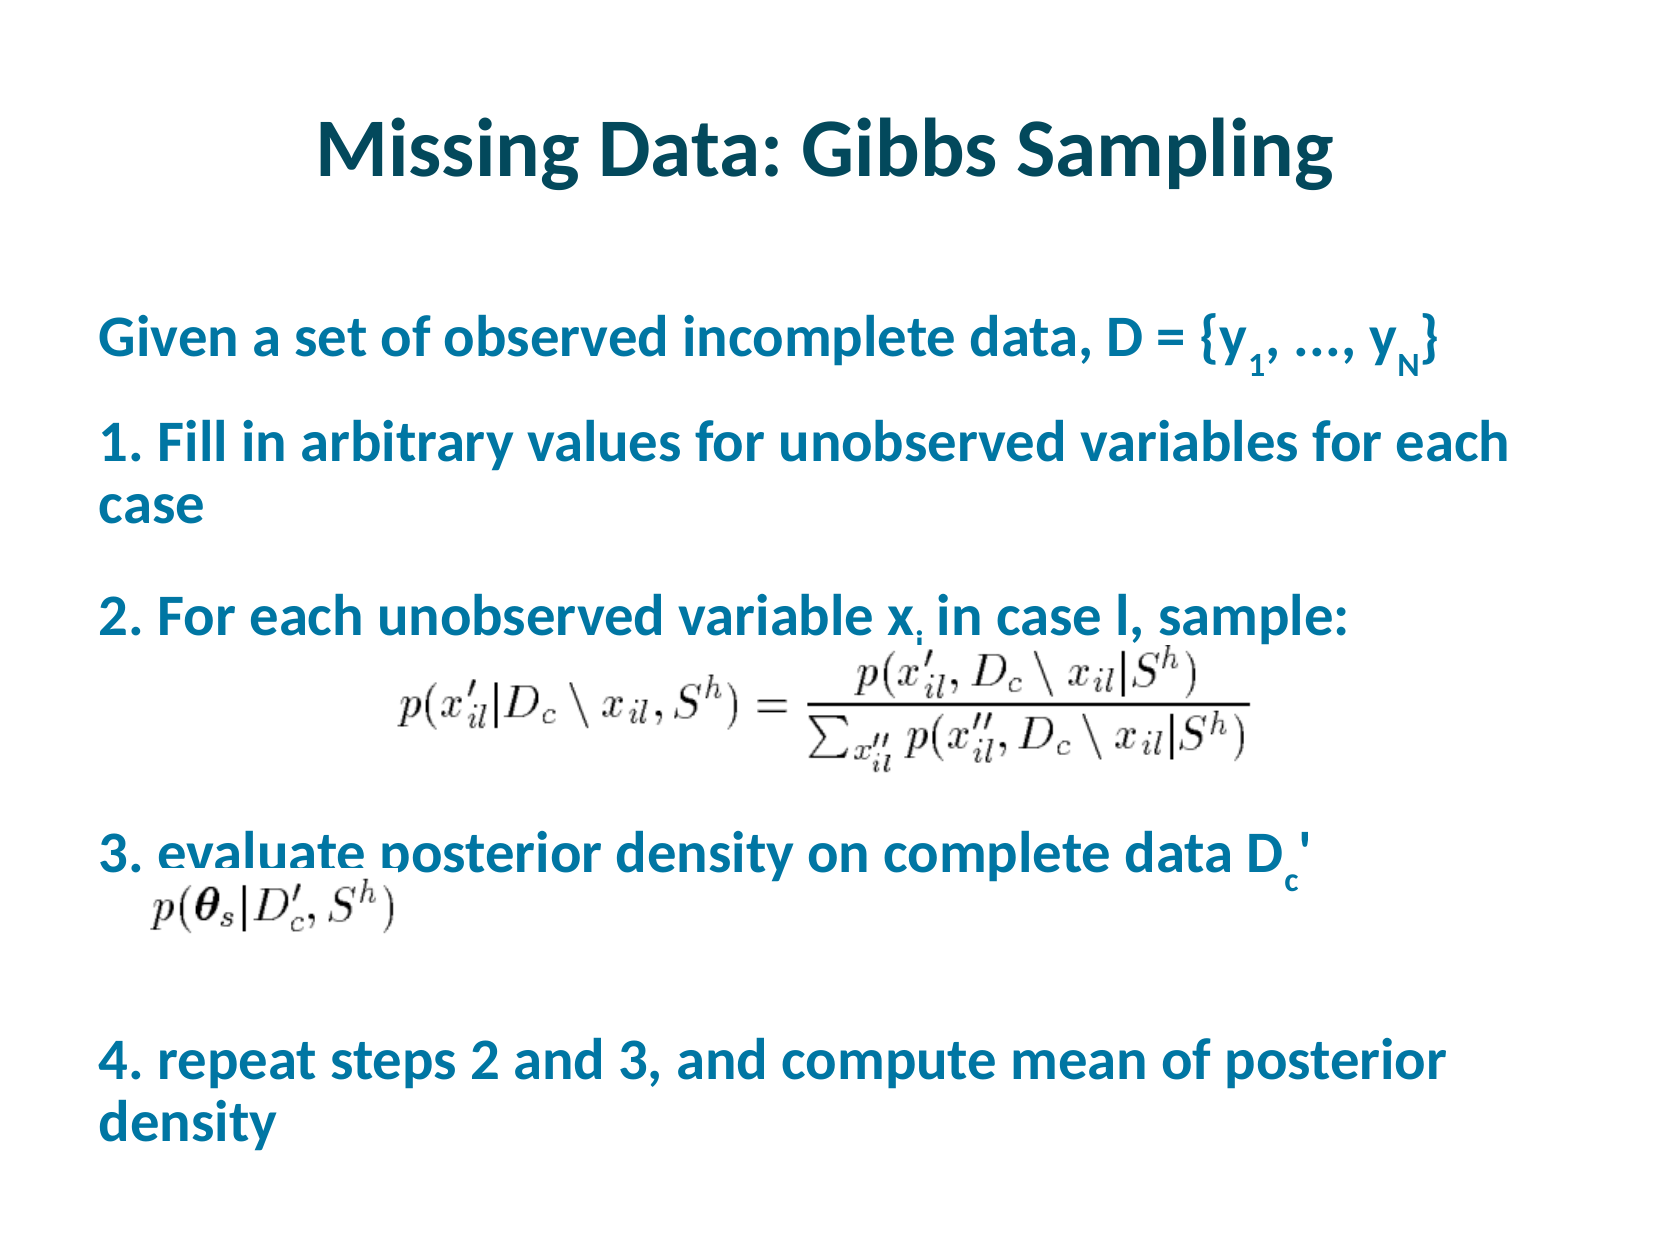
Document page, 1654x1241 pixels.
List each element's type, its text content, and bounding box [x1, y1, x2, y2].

list Given a set of observed incomplete data, D = {y1, ..., yN} 1. Fill in arbitrary values for unobserved variables for each case 2. For each unobserved variable xi in case l, sample: 3. evaluate posterior density on complete data Dc' 4. repeat steps 2 and 3, and compute mean of posterior density [82, 290, 1568, 1171]
picture [390, 644, 1270, 777]
title Missing Data: Gibbs Sampling [82, 56, 1568, 249]
picture [148, 868, 398, 938]
